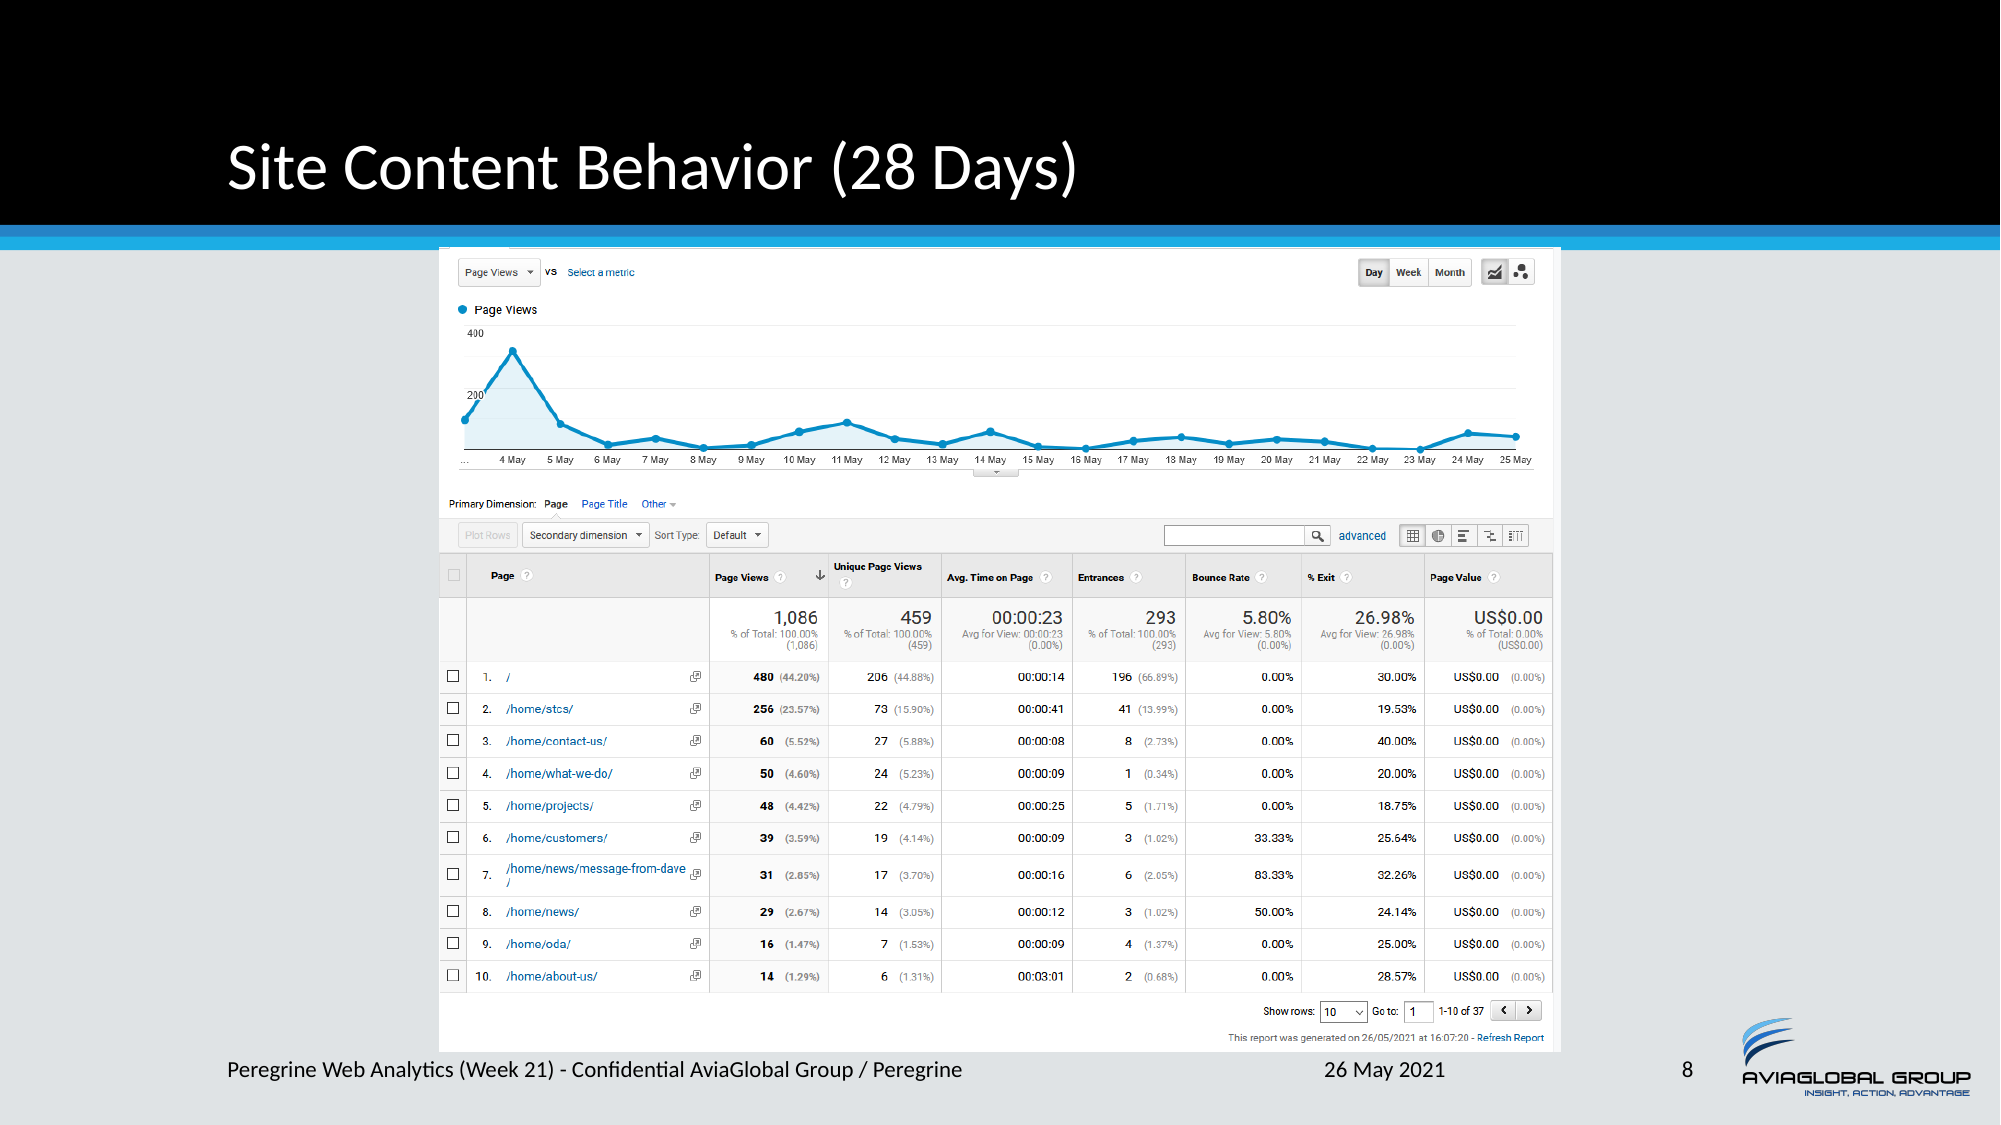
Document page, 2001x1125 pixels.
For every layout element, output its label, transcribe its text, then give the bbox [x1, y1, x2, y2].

picture [439, 247, 1561, 1052]
picture [1731, 1009, 1984, 1104]
footer Peregrine Web Analytics (Week 21) - Confidential AviaGlobal Group / Peregrine [212, 1045, 1237, 1091]
title Site Content Behavior (28 Days) [212, 41, 1788, 212]
slide_number 8 [1537, 1045, 1709, 1091]
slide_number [1263, 1052, 1507, 1091]
